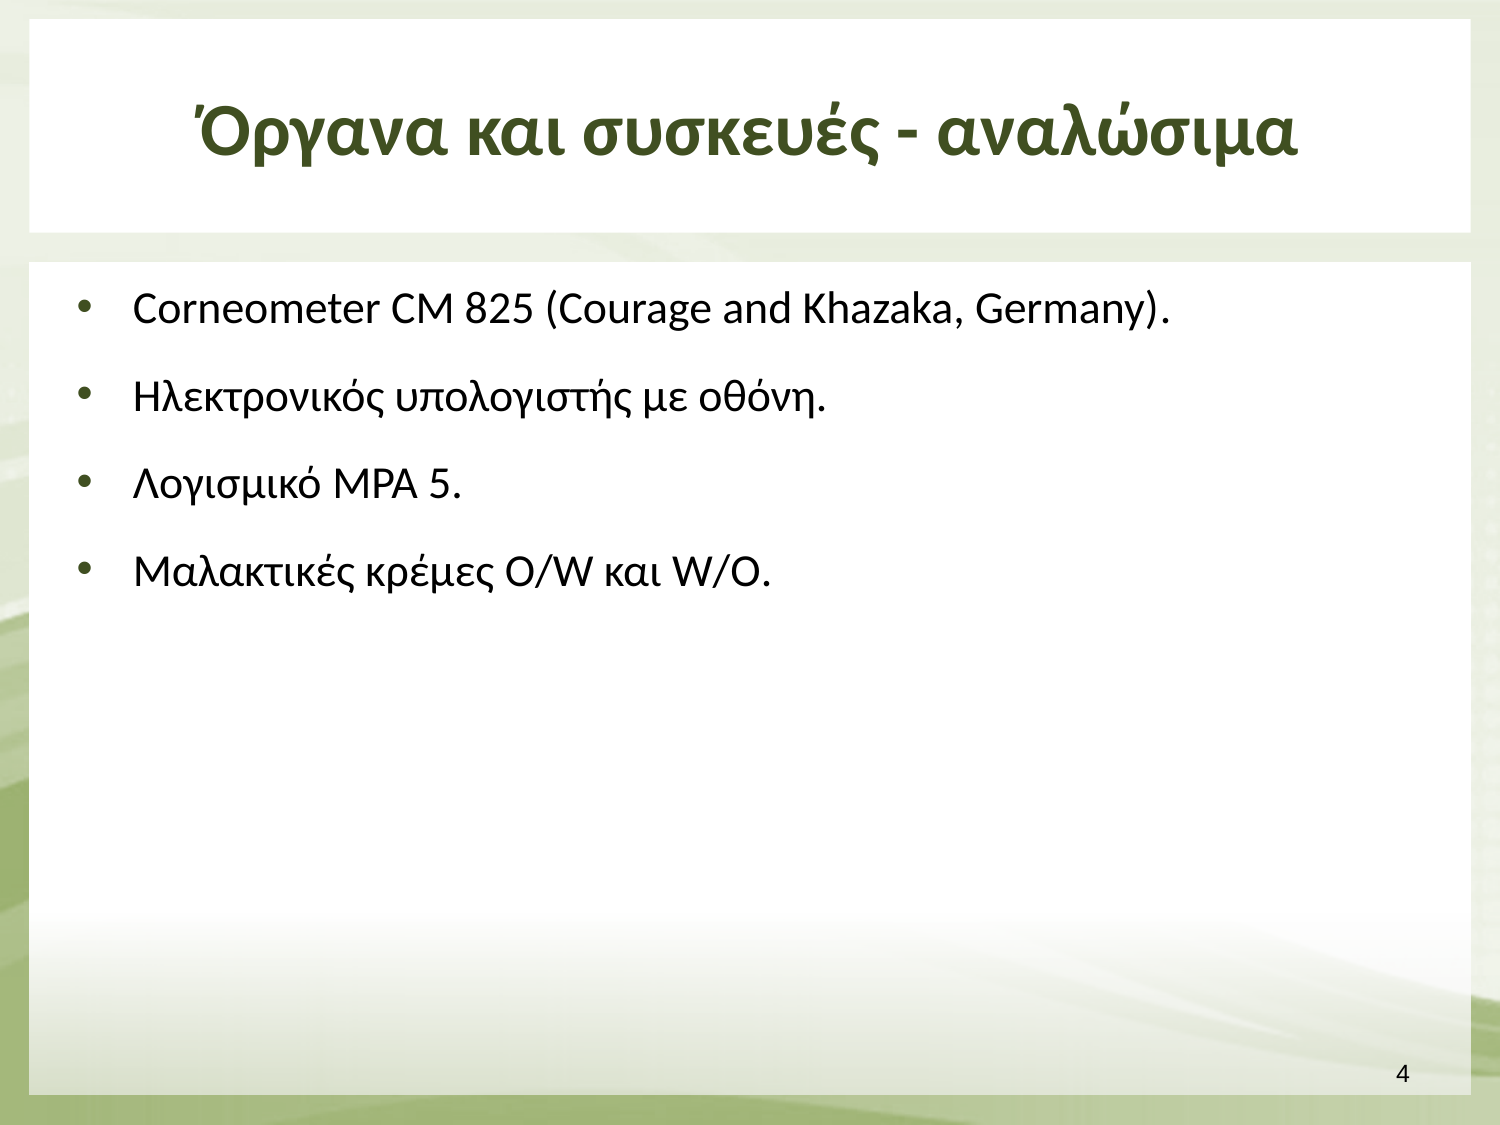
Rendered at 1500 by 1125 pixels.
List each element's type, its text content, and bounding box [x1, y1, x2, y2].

list Corneometer CM 825 (Courage and Khazaka, Germany). Hλεκτρονικός υπολογιστής με οθόνη. Λογισμικό MPA 5. Μαλακτικές κρέμες O/W και W/O. [29, 262, 1471, 1095]
slide_number 3 [1074, 1042, 1425, 1103]
title Όργανα και συσκευές - αναλώσιμα [29, 19, 1471, 233]
